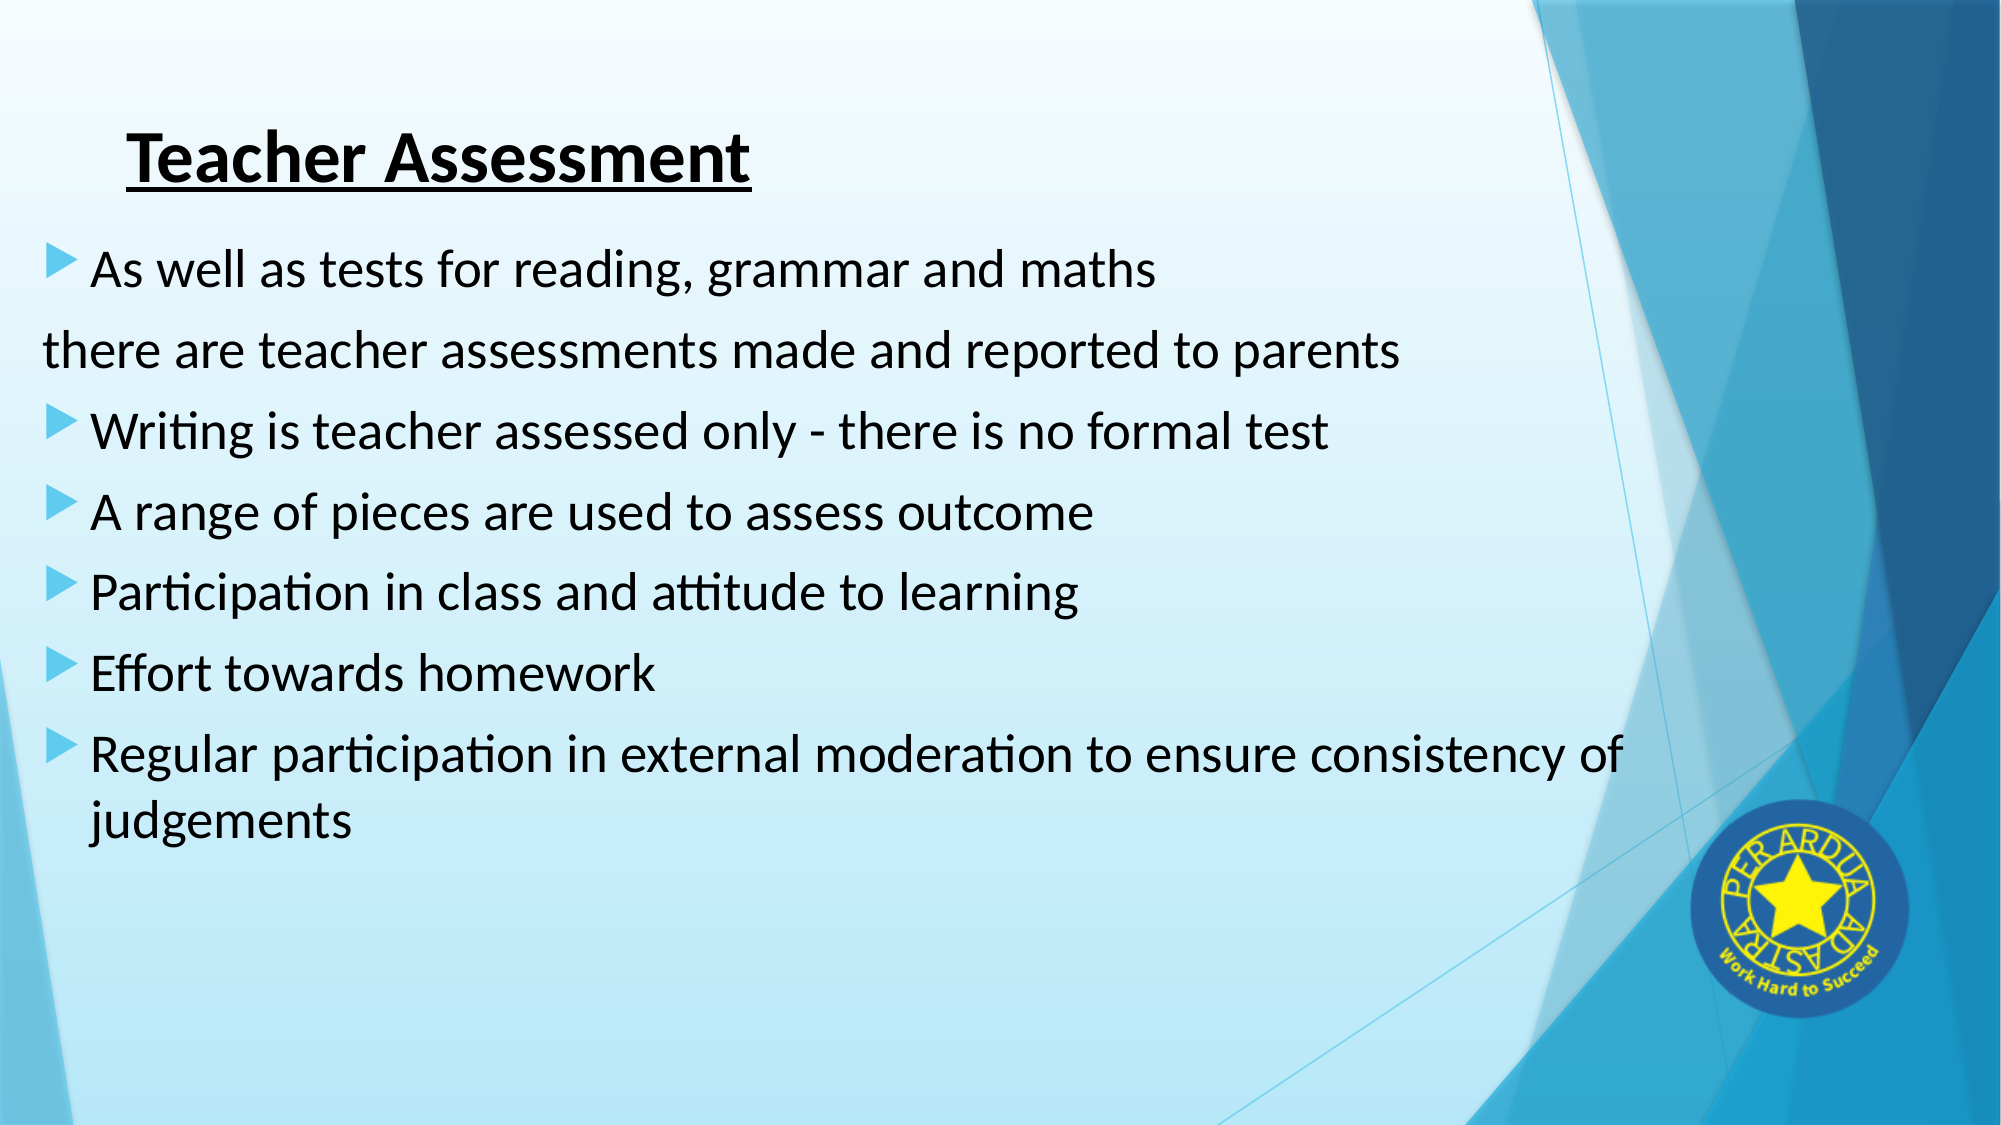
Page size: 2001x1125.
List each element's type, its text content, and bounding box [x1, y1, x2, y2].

title Teacher Assessment [111, 99, 1522, 225]
picture [1689, 798, 1910, 1019]
list As well as tests for reading, grammar and maths there are teacher assessments made and reported to parents Writing is teacher assessed only - there is no formal test A range of pieces are used to assess outcome Participation in class and attitude to learning Effort towards homework Regular participation in external moderation to ensure consistency of judgements [27, 225, 1800, 862]
